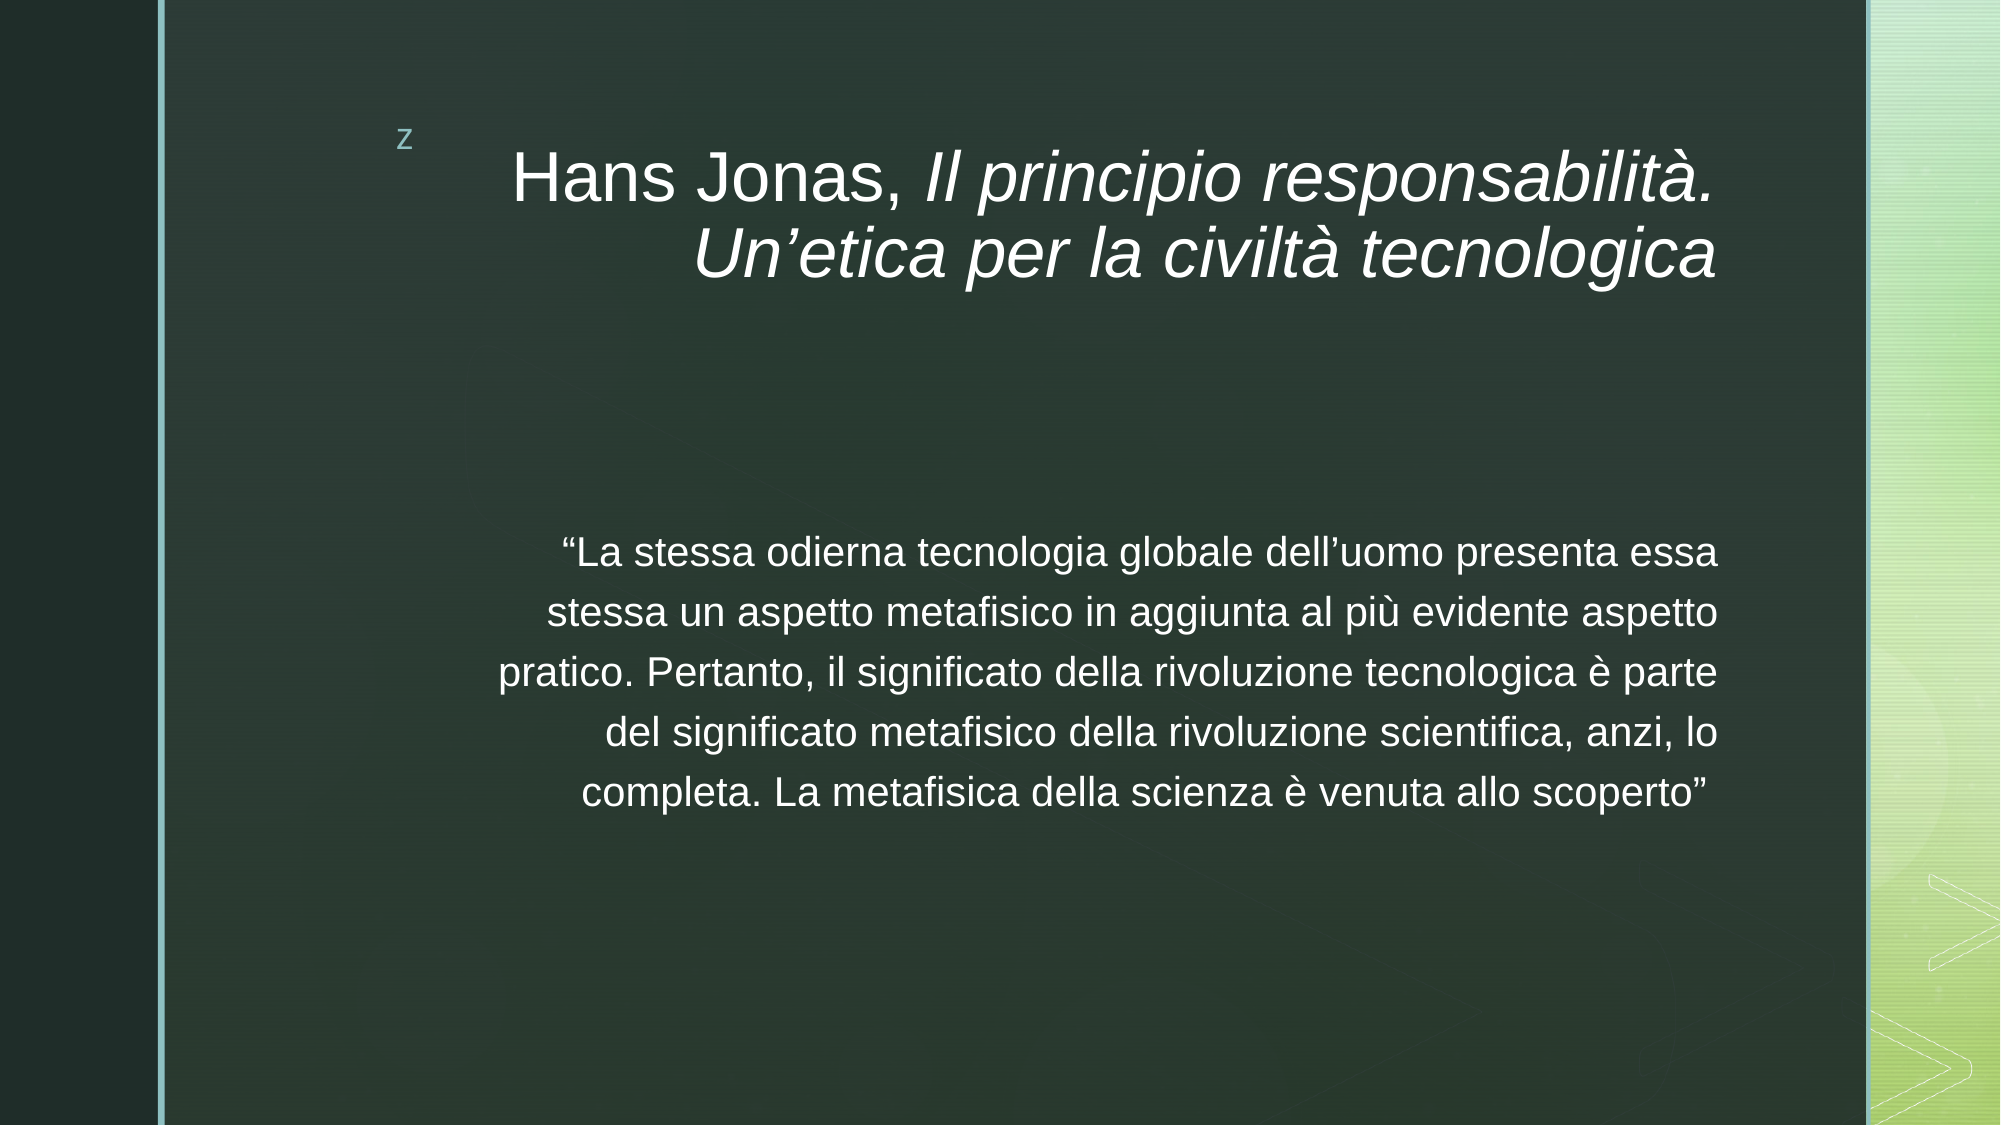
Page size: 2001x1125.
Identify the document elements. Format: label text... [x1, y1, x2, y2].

picture [1871, 0, 2001, 1125]
title Hans Jonas, Il principio responsabilità. Un’etica per la civiltà tecnologica [428, 132, 1734, 310]
list “La stessa odierna tecnologia globale dell’uomo presenta essa stessa un aspetto metafisico in aggiunta al più evidente aspetto pratico. Pertanto, il significato della rivoluzione tecnologica è parte del significato metafisico della rivoluzione scientifica, anzi, lo completa. La metafisica della scienza è venuta allo scoperto” [454, 336, 1734, 993]
